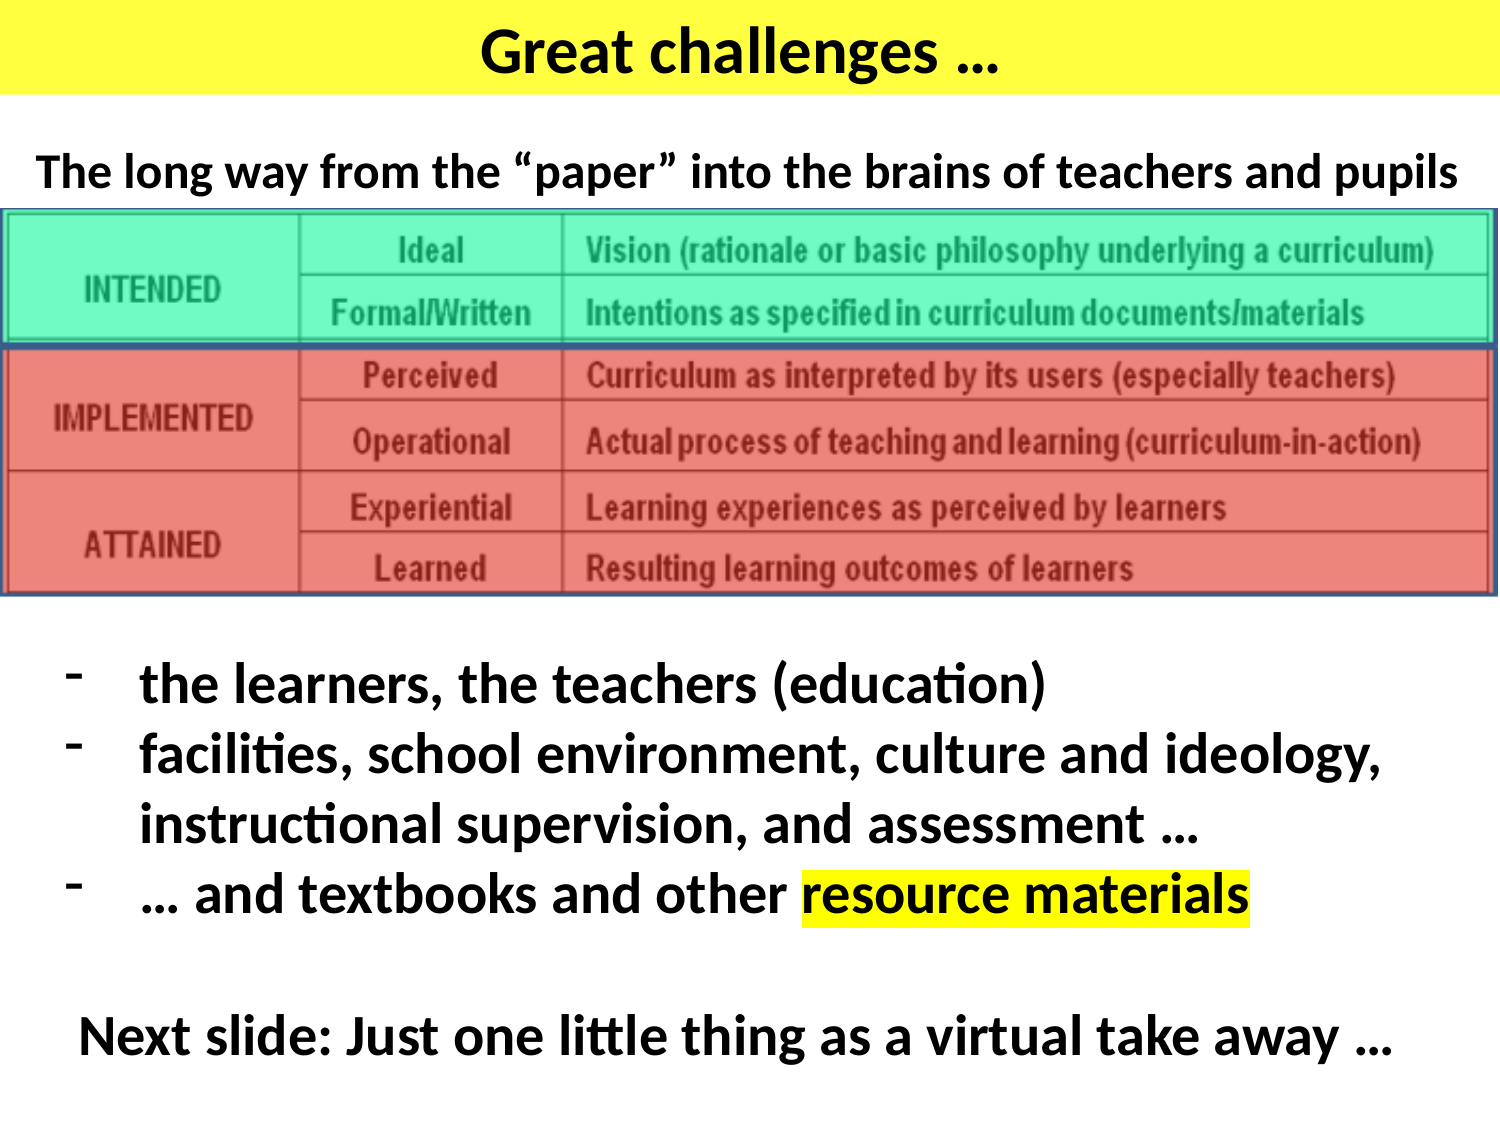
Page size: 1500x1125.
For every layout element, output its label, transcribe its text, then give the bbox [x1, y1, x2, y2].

text_box the learners, the teachers (education) facilities, school environment, culture and ideology, instructional supervision, and assessment … … and textbooks and other resource materials [49, 637, 1412, 933]
picture [0, 208, 1498, 599]
text_box Next slide: Just one little thing as a virtual take away … [63, 989, 1411, 1075]
text_box Great challenges … [0, 0, 1500, 95]
text_box The long way from the “paper” into the brains of teachers and pupils [15, 131, 1480, 206]
